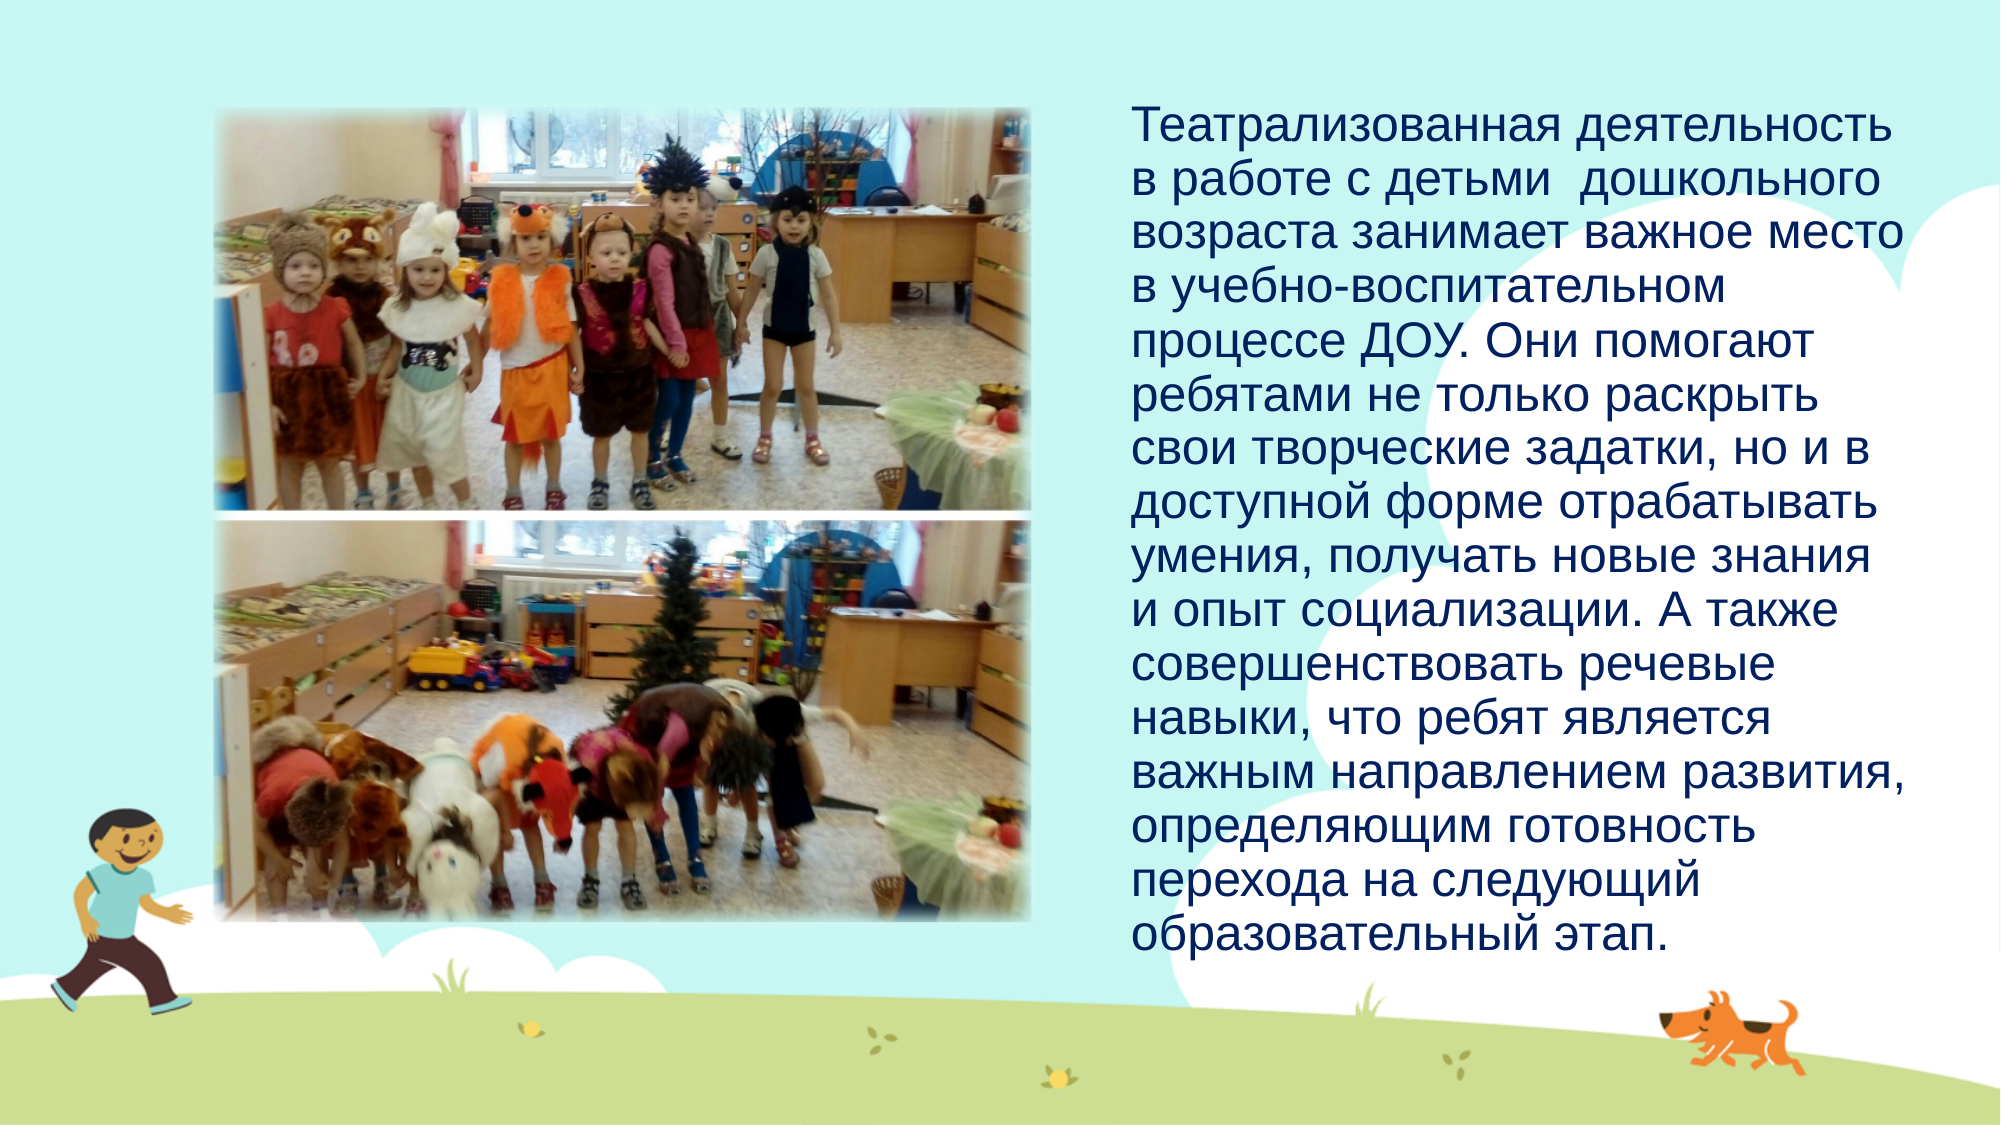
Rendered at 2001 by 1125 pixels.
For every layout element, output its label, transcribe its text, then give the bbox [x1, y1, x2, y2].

picture [0, 0, 2001, 1125]
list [203, 97, 1043, 934]
list Театрализованная деятельность в работе с детьми дошкольного возраста занимает важное место в учебно-воспитательном процессе ДОУ. Они помогают ребятами не только раскрыть свои творческие задатки, но и в доступной форме отрабатывать умения, получать новые знания и опыт социализации. А также совершенствовать речевые навыки, что ребят является важным направлением развития, определяющим готовность перехода на следующий образовательный этап. [1115, 90, 1926, 1007]
